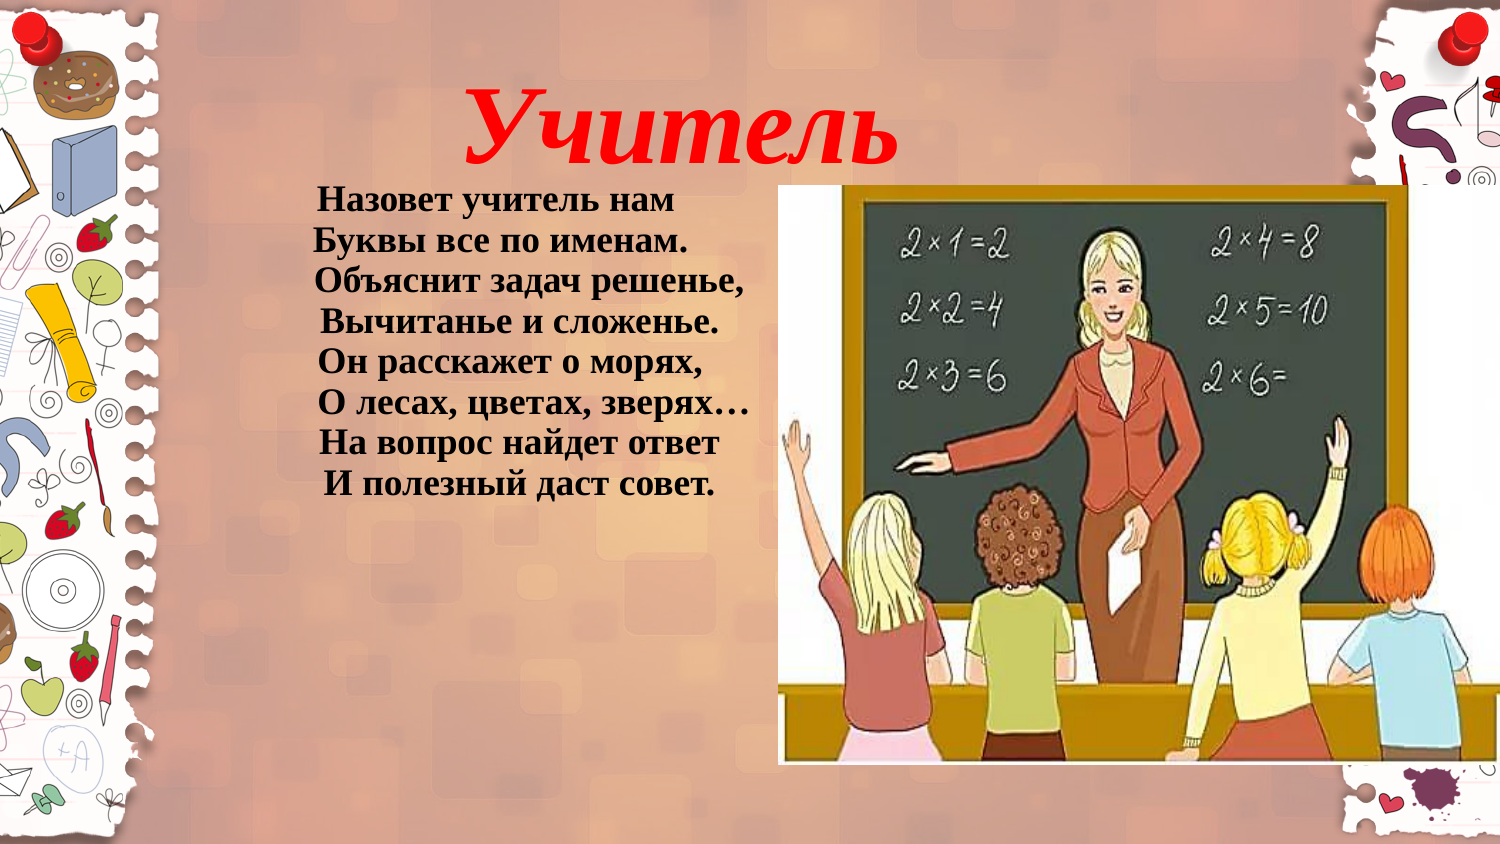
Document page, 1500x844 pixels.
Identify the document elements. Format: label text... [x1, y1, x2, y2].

list Назовет учитель нам Буквы все по именам. Объяснит задач решенье, Вычитанье и сложенье. Он расскажет о морях, О лесах, цветах, зверях… На вопрос найдет ответ И полезный даст совет. [29, 172, 963, 729]
title Учитель [5, 43, 1355, 217]
picture [778, 70, 1500, 821]
picture [0, 46, 123, 825]
